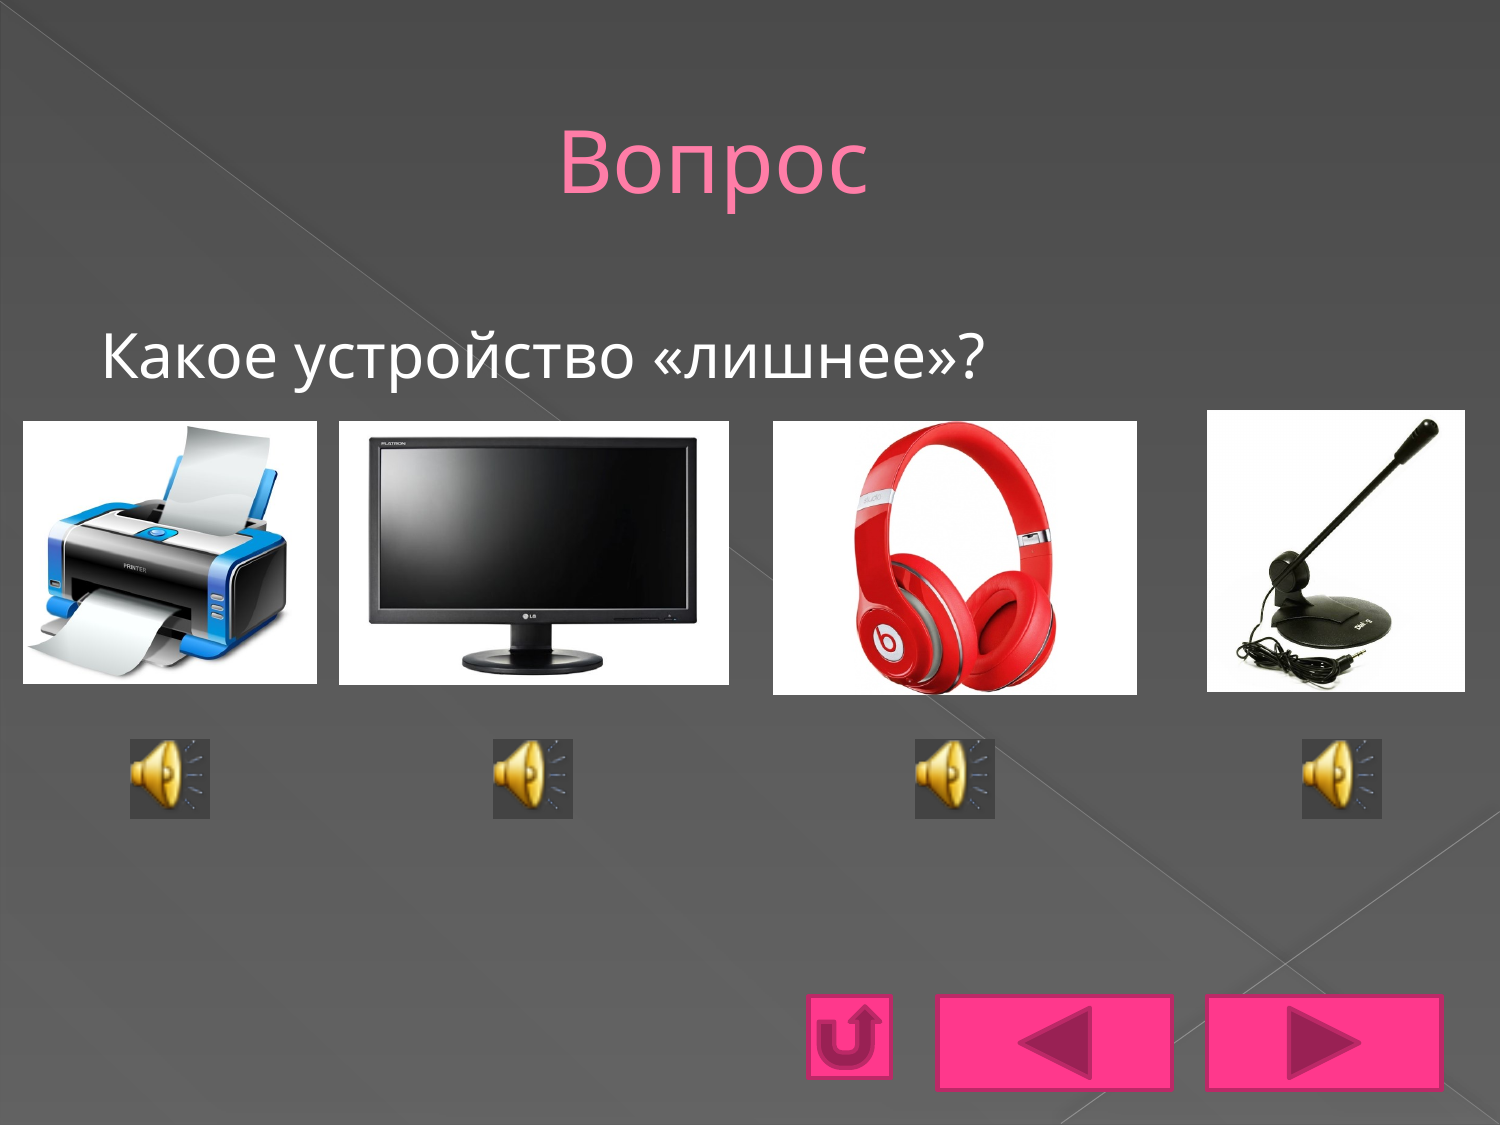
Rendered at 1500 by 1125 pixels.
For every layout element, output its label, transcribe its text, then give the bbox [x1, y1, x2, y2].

text_box [806, 994, 893, 1080]
picture [773, 421, 1137, 695]
list Какое устройство «лишнее»? [75, 308, 1425, 1059]
picture [491, 738, 575, 821]
picture [339, 421, 729, 685]
picture [1206, 409, 1465, 692]
title Вопрос [75, 43, 1425, 274]
picture [1300, 738, 1384, 821]
picture [128, 738, 212, 821]
picture [23, 421, 317, 684]
text_box [935, 994, 1174, 1092]
text_box [1205, 994, 1444, 1092]
picture [913, 738, 997, 821]
